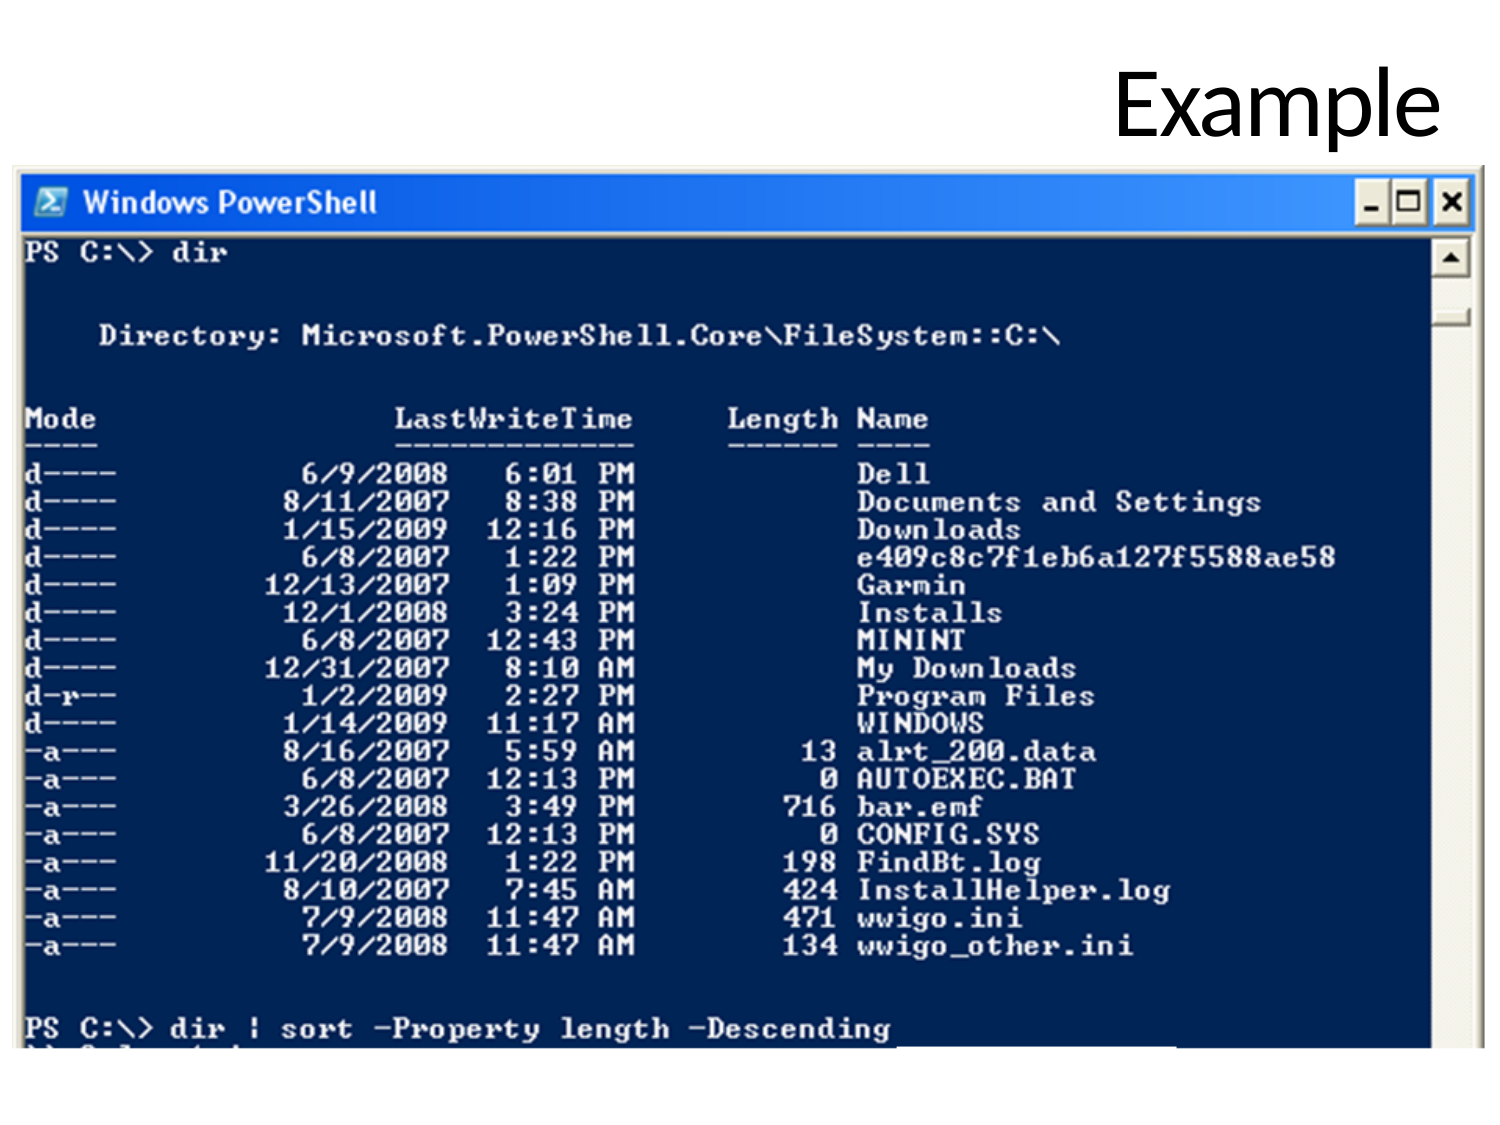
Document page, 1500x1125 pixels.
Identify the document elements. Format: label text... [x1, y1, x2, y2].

picture [12, 165, 1488, 1051]
title Example [1112, 50, 1475, 160]
